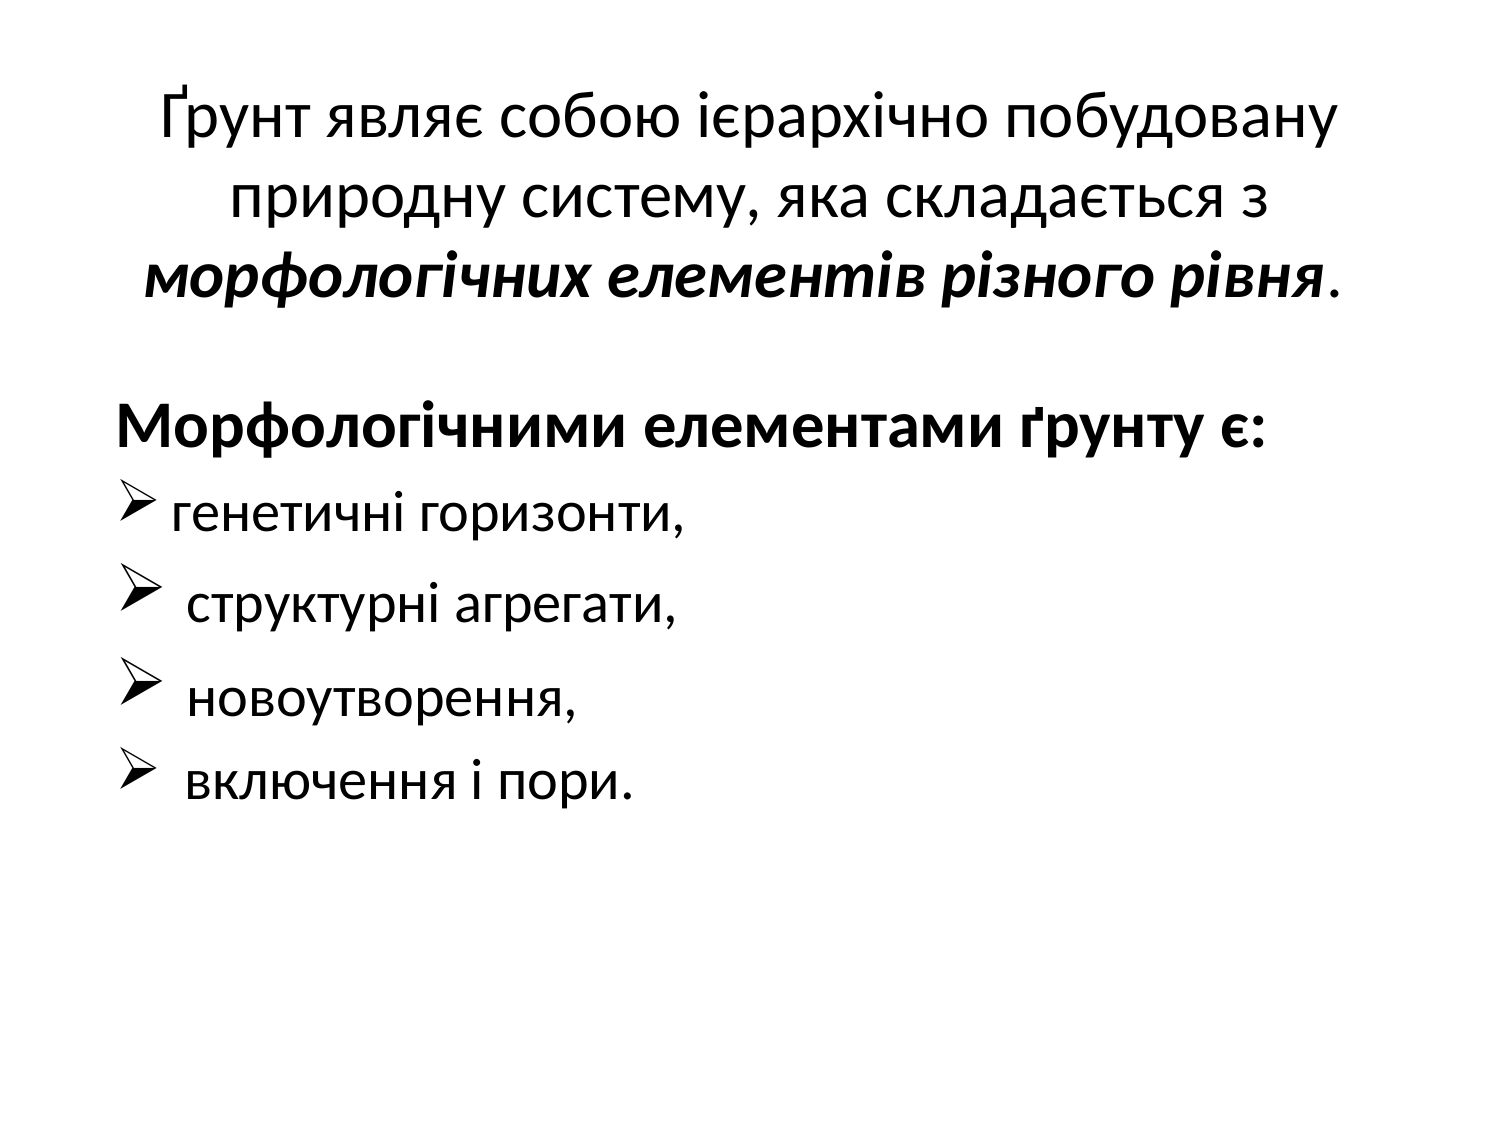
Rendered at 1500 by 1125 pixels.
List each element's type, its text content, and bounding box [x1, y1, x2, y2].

title Ґрунт являє собою ієрархічно побудовану природну систему, яка складається з морфологічних елементів різного рівня. [75, 55, 1425, 327]
list Морфологічними елементами ґрунту є: генетичні горизонти, структурні агрегати, новоутворення, включення і пори. [100, 373, 1359, 1005]
